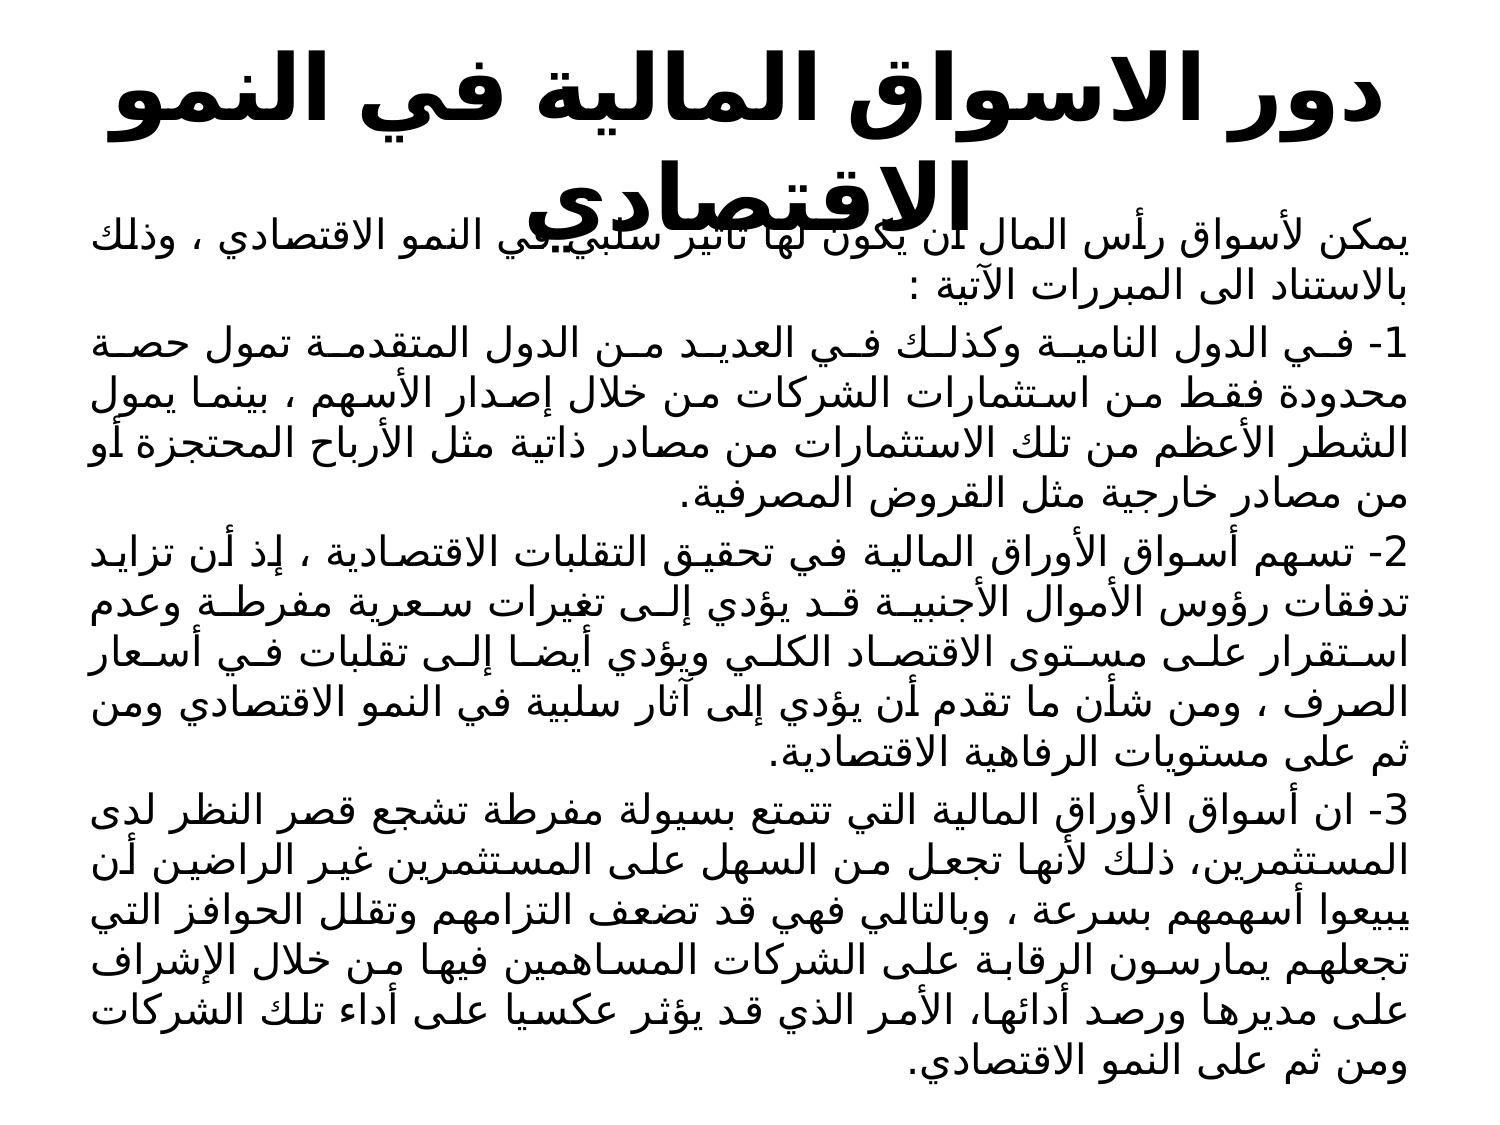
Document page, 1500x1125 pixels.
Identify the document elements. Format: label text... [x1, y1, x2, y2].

title دور الاسواق المالية في النمو الاقتصادي [75, 45, 1425, 200]
list يمكن لأسواق رأس المال أن يكون لها تأثير سلبي في النمو الاقتصادي ، وذلك بالاستناد الى المبررات الآتية : 1- في الدول النامية وكذلك في العديد من الدول المتقدمة تمول حصة محدودة فقط من استثمارات الشركات من خلال إصدار الأسهم ، بينما يمول الشطر الأعظم من تلك الاستثمارات من مصادر ذاتية مثل الأرباح المحتجزة أو من مصادر خارجية مثل القروض المصرفية. 2- تسهم أسواق الأوراق المالية في تحقيق التقلبات الاقتصادية ، إذ أن تزايد تدفقات رؤوس الأموال الأجنبية قد يؤدي إلى تغيرات سعرية مفرطة وعدم استقرار على مستوى الاقتصاد الكلي ويؤدي أيضا إلى تقلبات في أسعار الصرف ، ومن شأن ما تقدم أن يؤدي إلى آثار سلبية في النمو الاقتصادي ومن ثم على مستويات الرفاهية الاقتصادية. 3- ان أسواق الأوراق المالية التي تتمتع بسيولة مفرطة تشجع قصر النظر لدى المستثمرين، ذلك لأنها تجعل من السهل على المستثمرين غير الراضين أن يبيعوا أسهمهم بسرعة ، وبالتالي فهي قد تضعف التزامهم وتقلل الحوافز التي تجعلهم يمارسون الرقابة على الشركات المساهمين فيها من خلال الإشراف على مديرها ورصد أدائها، الأمر الذي قد يؤثر عكسيا على أداء تلك الشركات ومن ثم على النمو الاقتصادي. [75, 200, 1425, 1025]
